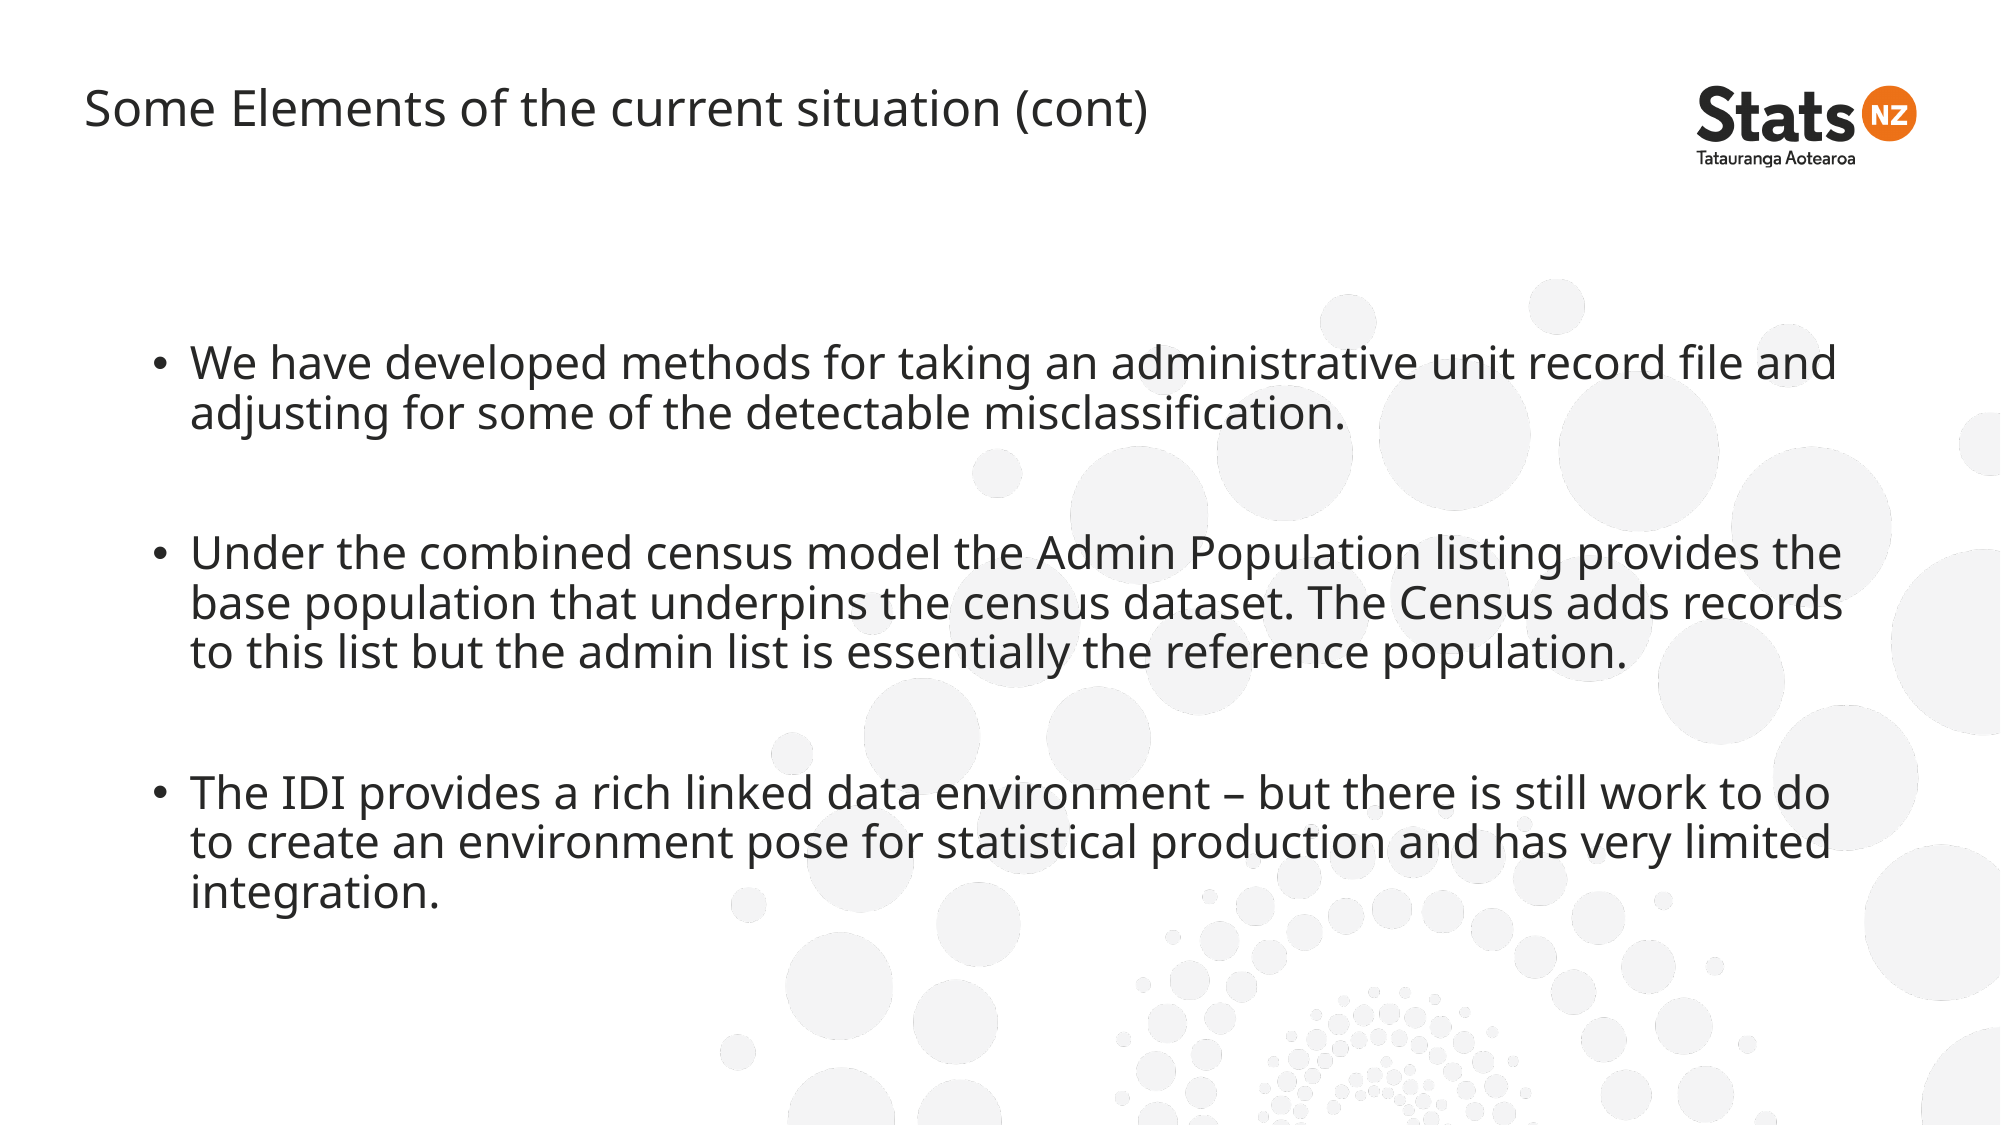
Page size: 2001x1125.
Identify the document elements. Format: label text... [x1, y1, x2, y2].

picture [1696, 85, 1917, 168]
picture [721, 280, 2001, 1125]
list We have developed methods for taking an administrative unit record file and adjusting for some of the detectable misclassification. Under the combined census model the Admin Population listing provides the base population that underpins the census dataset. The Census adds records to this list but the admin list is essentially the reference population. The IDI provides a rich linked data environment – but there is still work to do to create an environment pose for statistical production and has very limited integration. [137, 257, 1889, 1005]
title Some Elements of the current situation (cont) [69, 69, 1601, 250]
